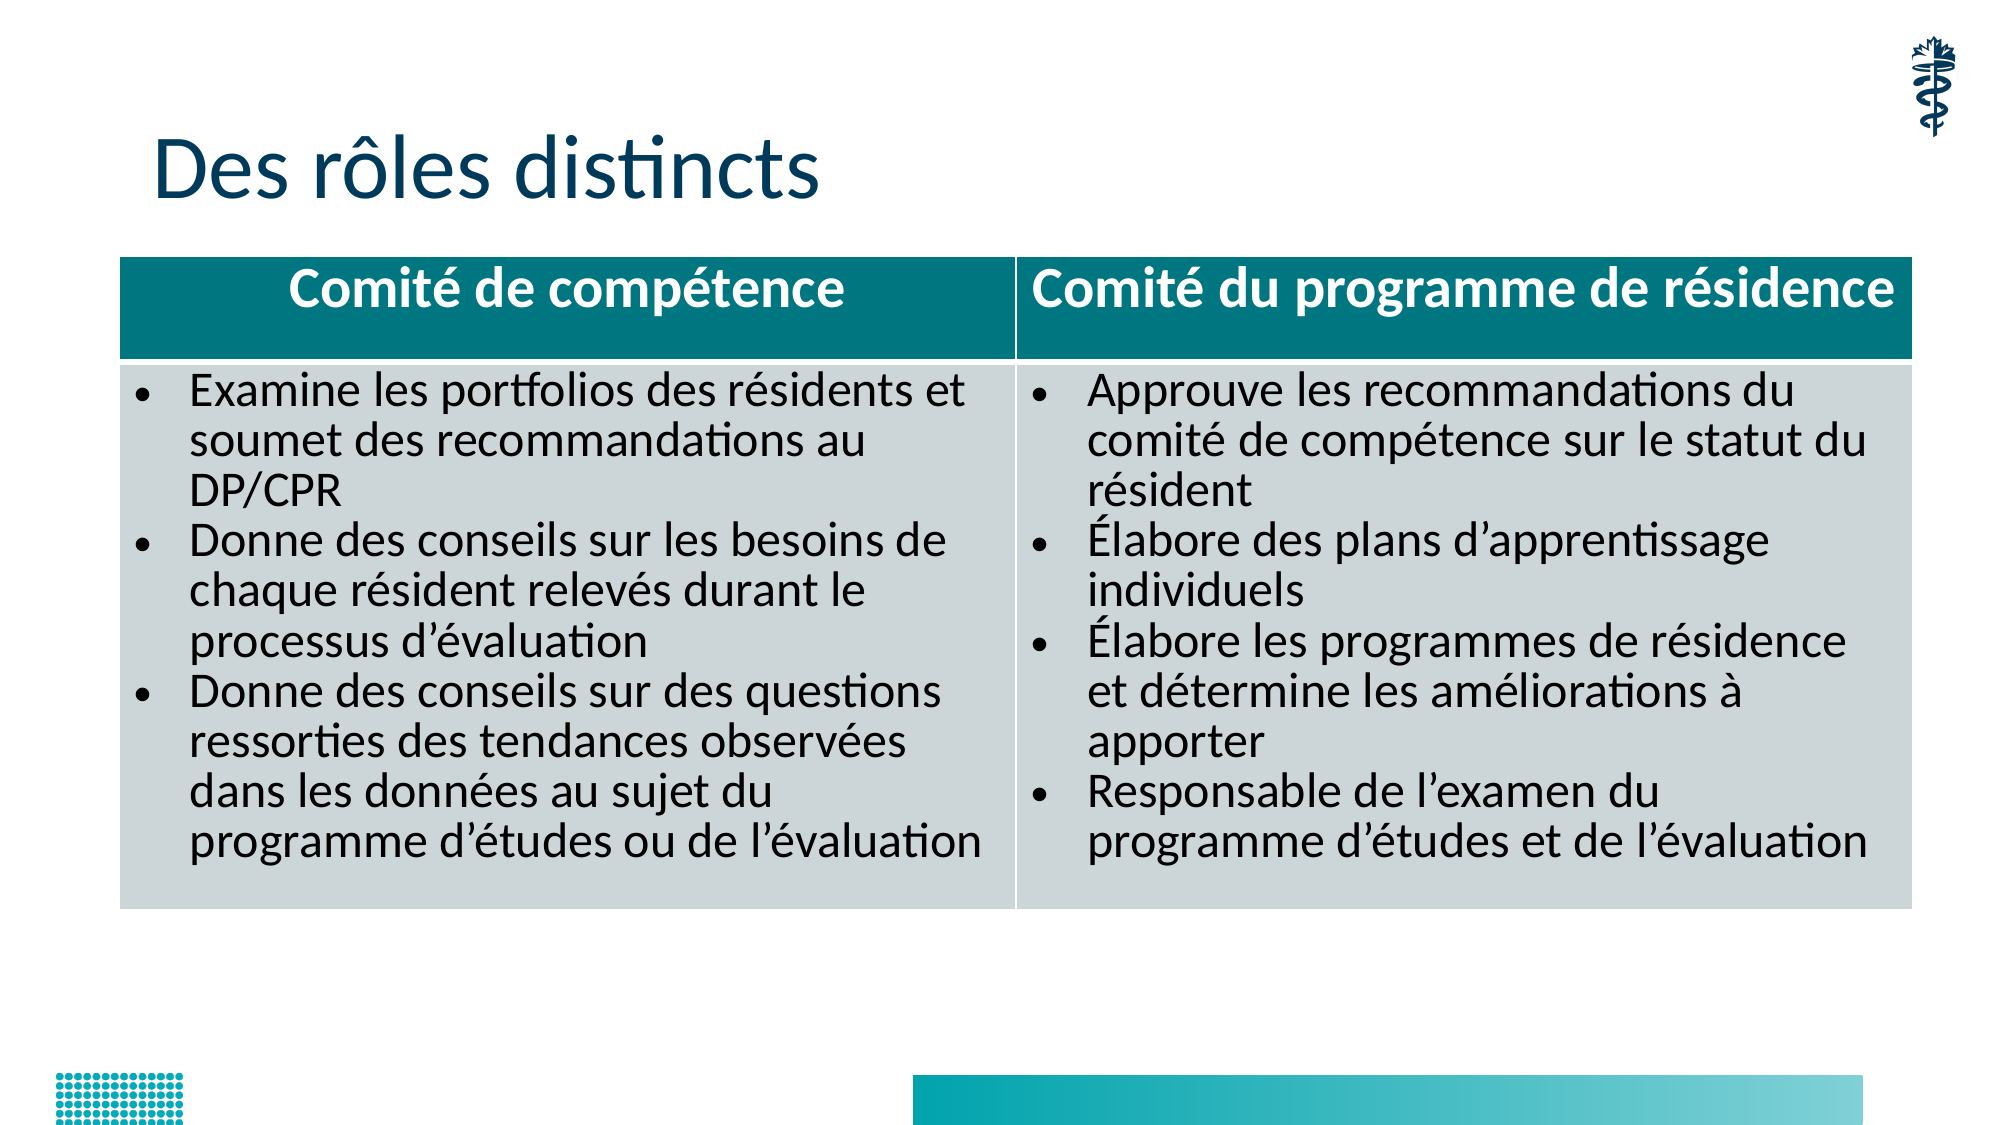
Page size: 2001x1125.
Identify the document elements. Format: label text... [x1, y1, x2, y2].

table_cell Examine les portfolios des résidents et soumet des recommandations au DP/CPR Donne des conseils sur les besoins de chaque résident relevés durant le processus d’évaluation Donne des conseils sur des questions ressorties des tendances observées dans les données au sujet du programme d’études ou de l’évaluation [120, 365, 1015, 909]
picture [1899, 24, 1968, 149]
picture [52, 1071, 186, 1125]
table_cell Approuve les recommandations du comité de compétence sur le statut du résident Élabore des plans d’apprentissage individuels Élabore les programmes de résidence et détermine les améliorations à apporter Responsable de l’examen du programme d’études et de l’évaluation [1017, 365, 1912, 909]
title Des rôles distincts [137, 59, 1863, 255]
table_header Comité du programme de résidence [1017, 257, 1912, 359]
table_header Comité de compétence [120, 257, 1015, 359]
